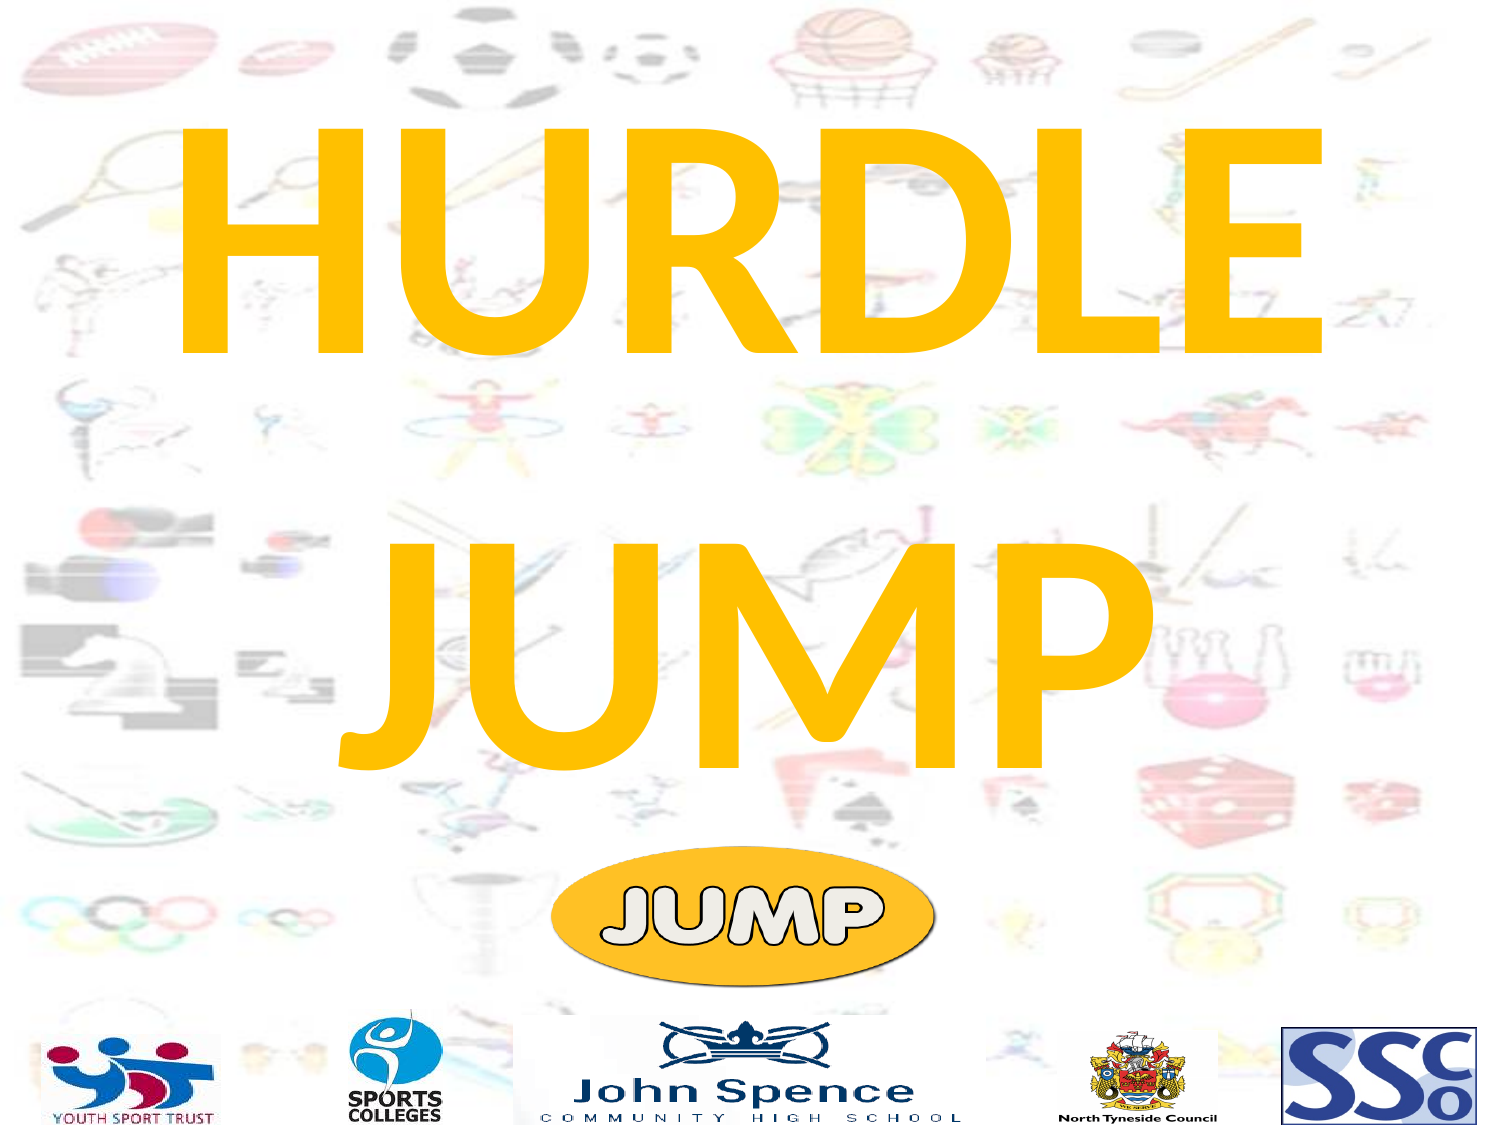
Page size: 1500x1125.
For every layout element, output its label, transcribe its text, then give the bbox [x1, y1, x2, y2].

text_box HURDLE JUMP [0, 0, 1500, 845]
picture [0, 845, 1500, 1125]
